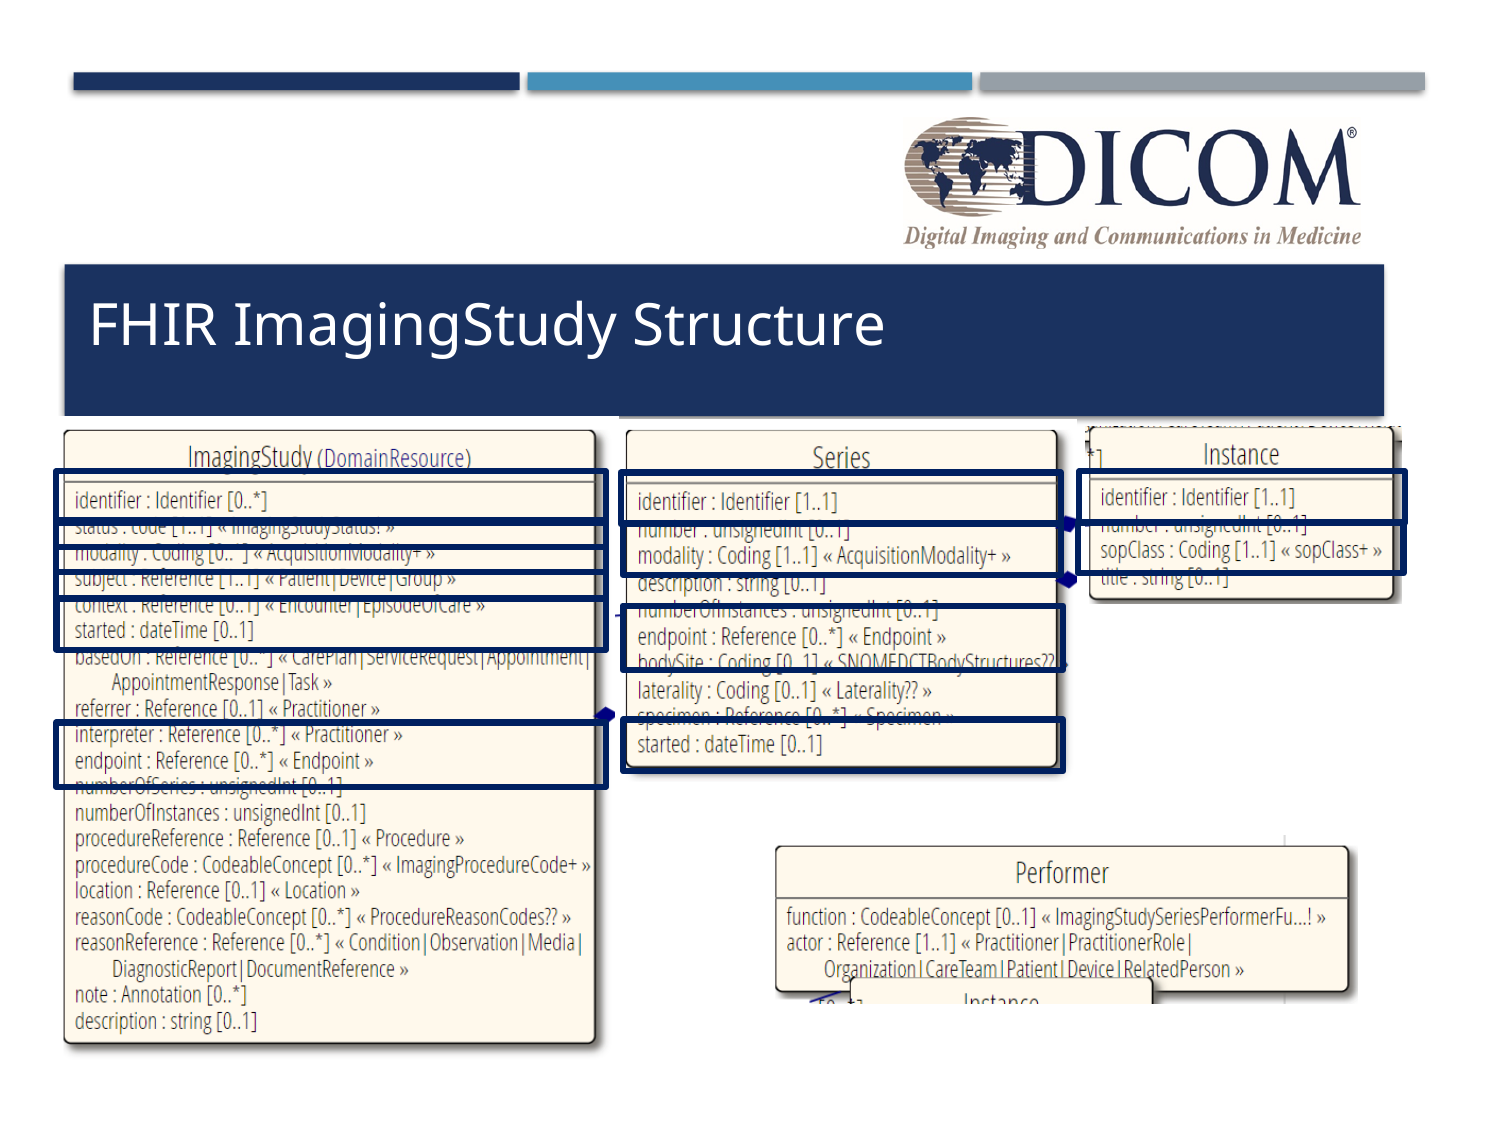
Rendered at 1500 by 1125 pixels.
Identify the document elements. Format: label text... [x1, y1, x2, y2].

picture [53, 415, 1077, 1063]
picture [1085, 426, 1402, 604]
title FHIR ImagingStudy Structure [73, 279, 1385, 417]
picture [903, 117, 1361, 249]
picture [768, 834, 1359, 1004]
